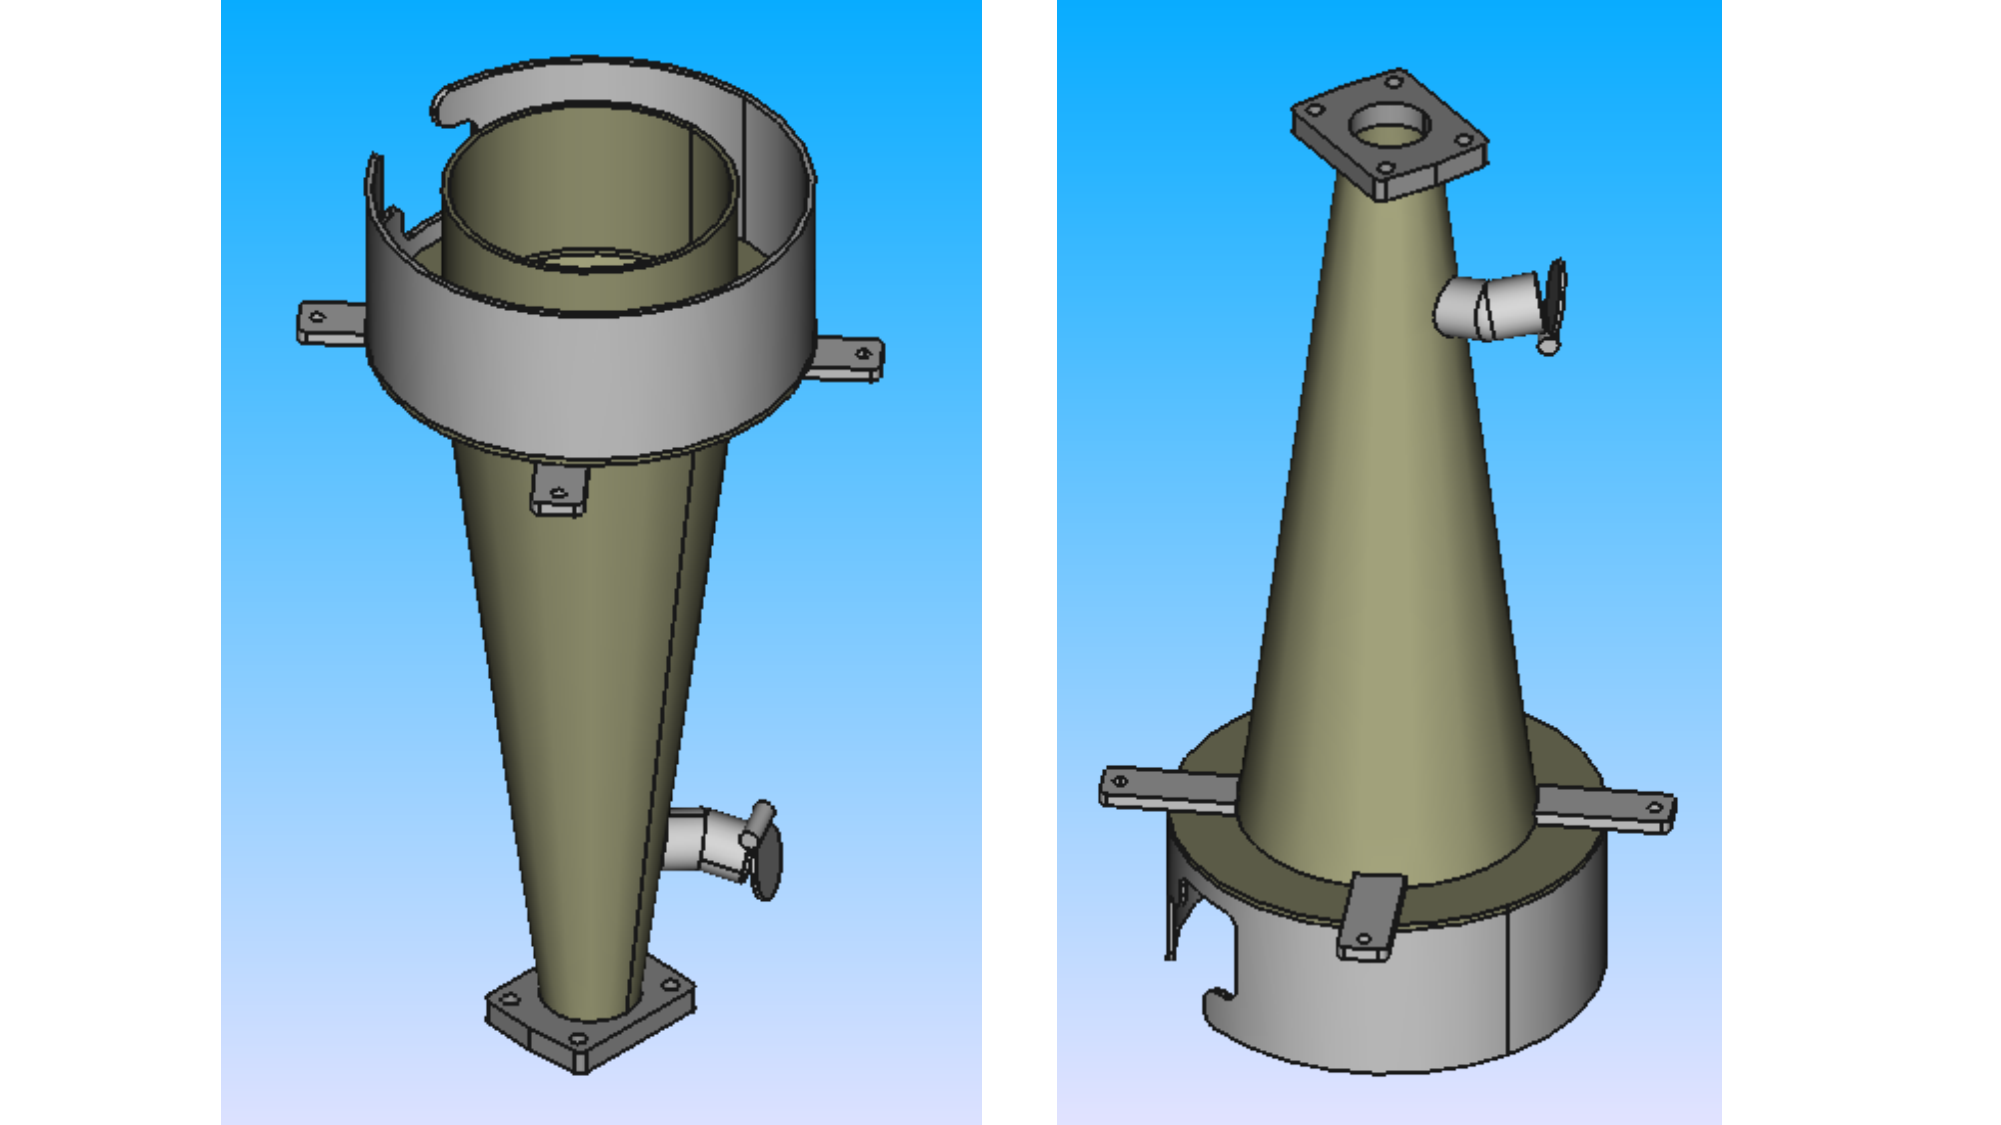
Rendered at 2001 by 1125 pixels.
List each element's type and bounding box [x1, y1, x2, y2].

picture [221, 55, 982, 1125]
picture [1056, 63, 1722, 1125]
